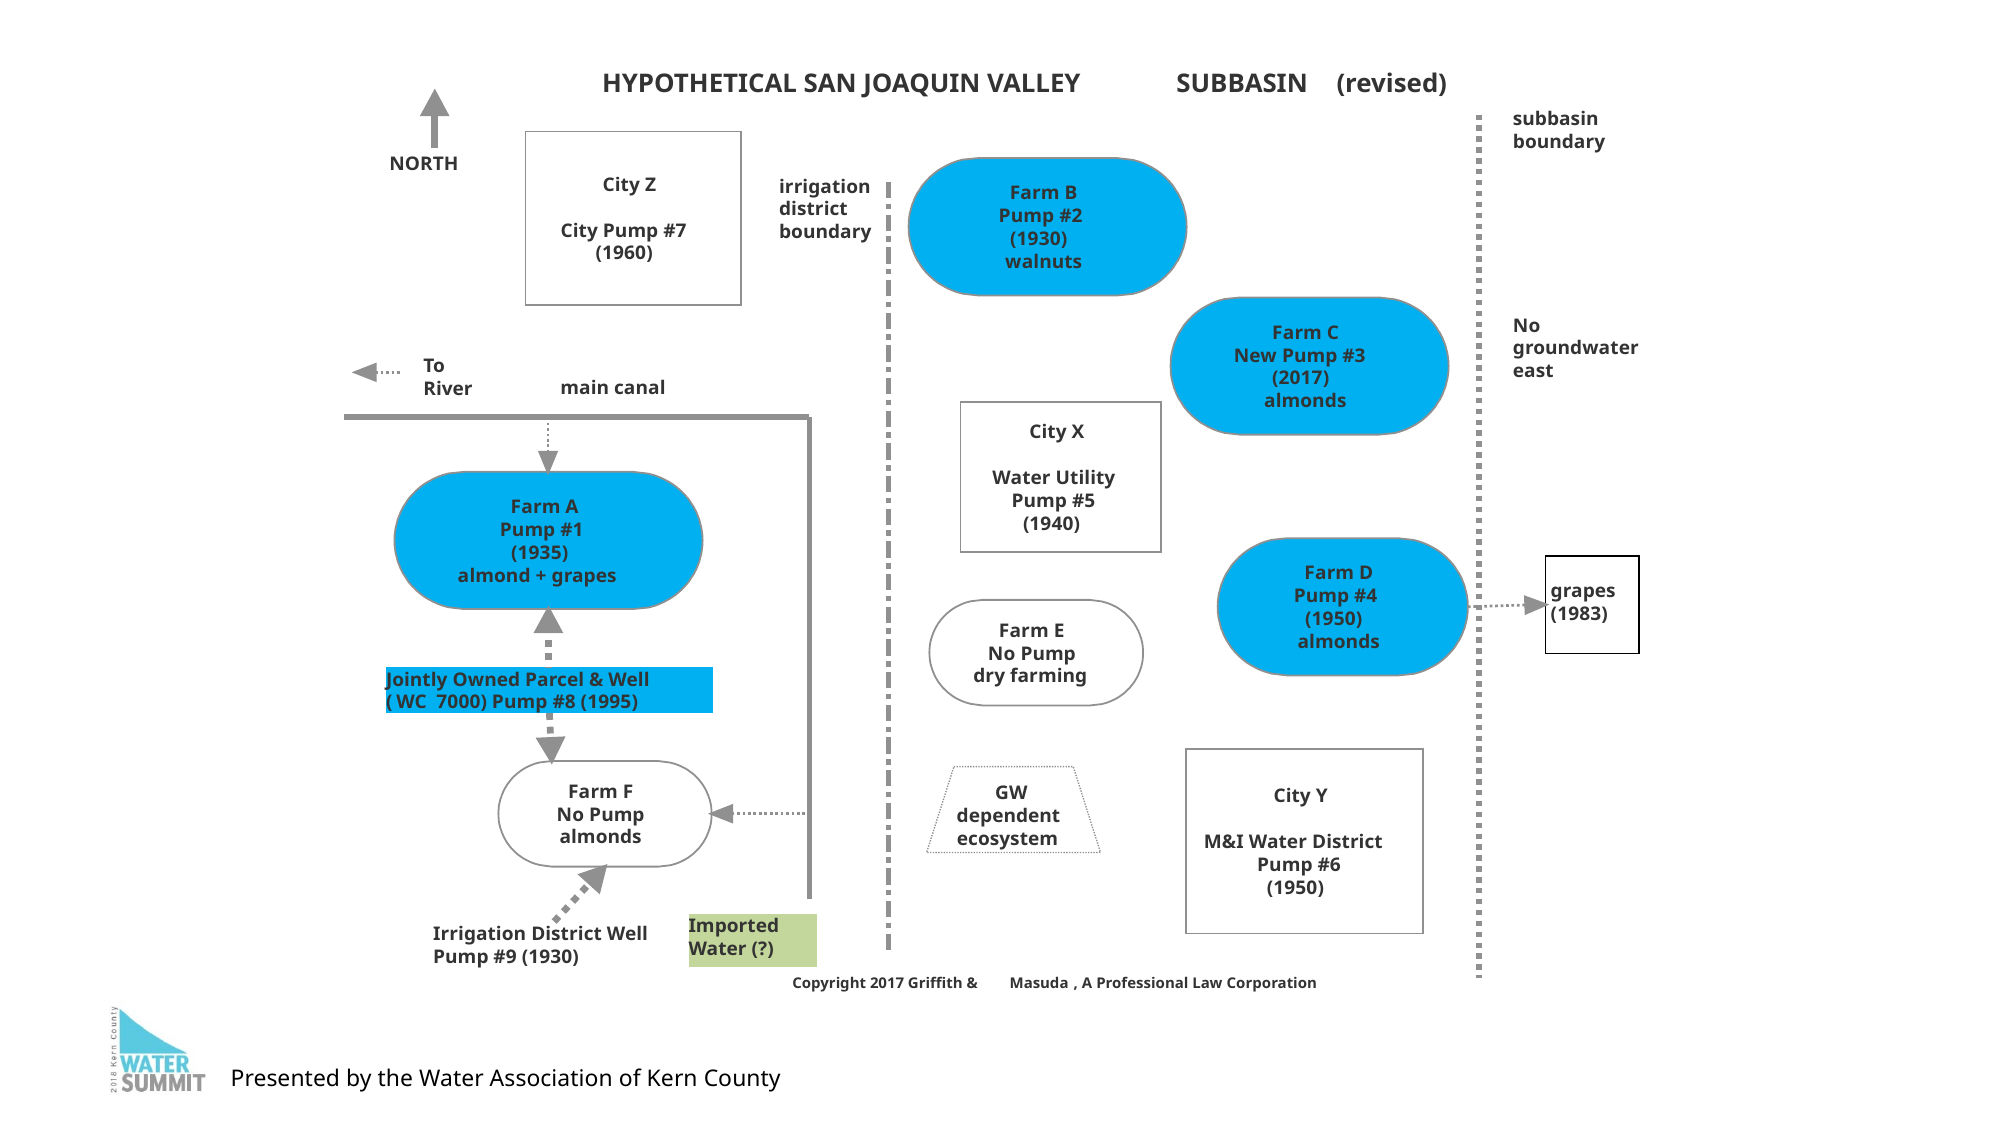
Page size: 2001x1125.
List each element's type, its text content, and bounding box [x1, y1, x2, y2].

picture [337, 59, 1665, 1015]
text_box Presented by the Water Association of Kern County [277, 1056, 1104, 1099]
picture [109, 944, 277, 1125]
